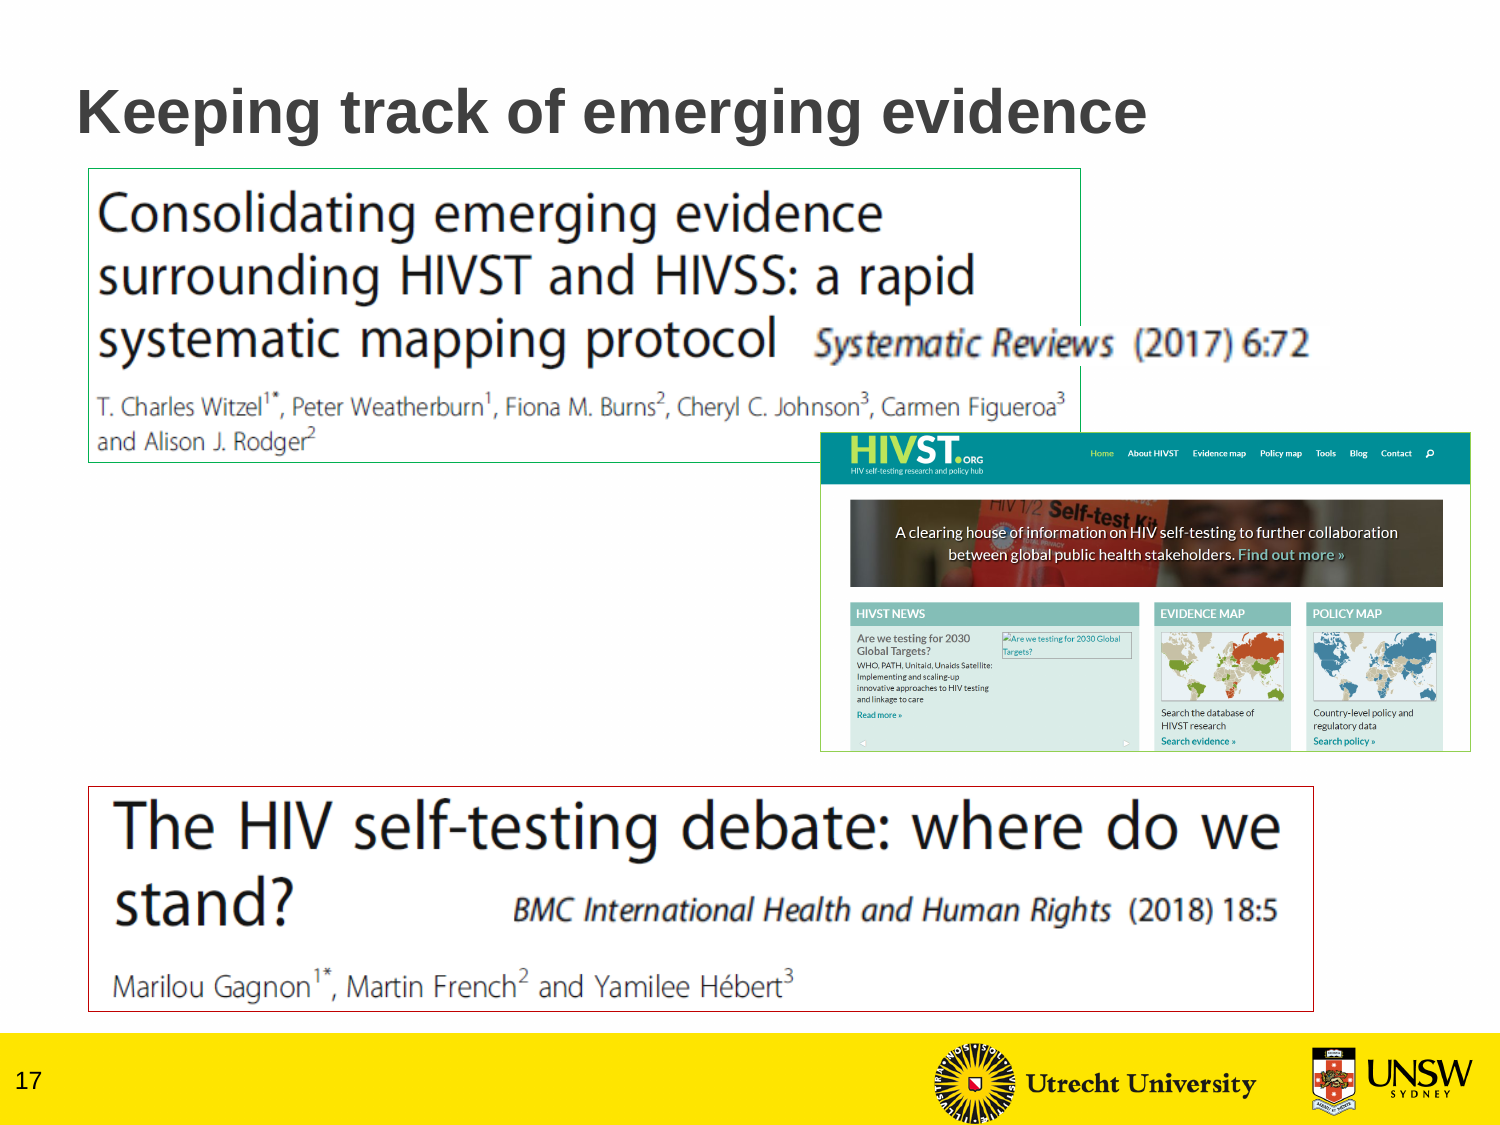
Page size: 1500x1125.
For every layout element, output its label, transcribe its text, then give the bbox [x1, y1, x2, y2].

picture [0, 0, 1500, 1125]
title Keeping track of emerging evidence [76, 71, 1424, 147]
slide_number 16 [0, 1057, 119, 1088]
